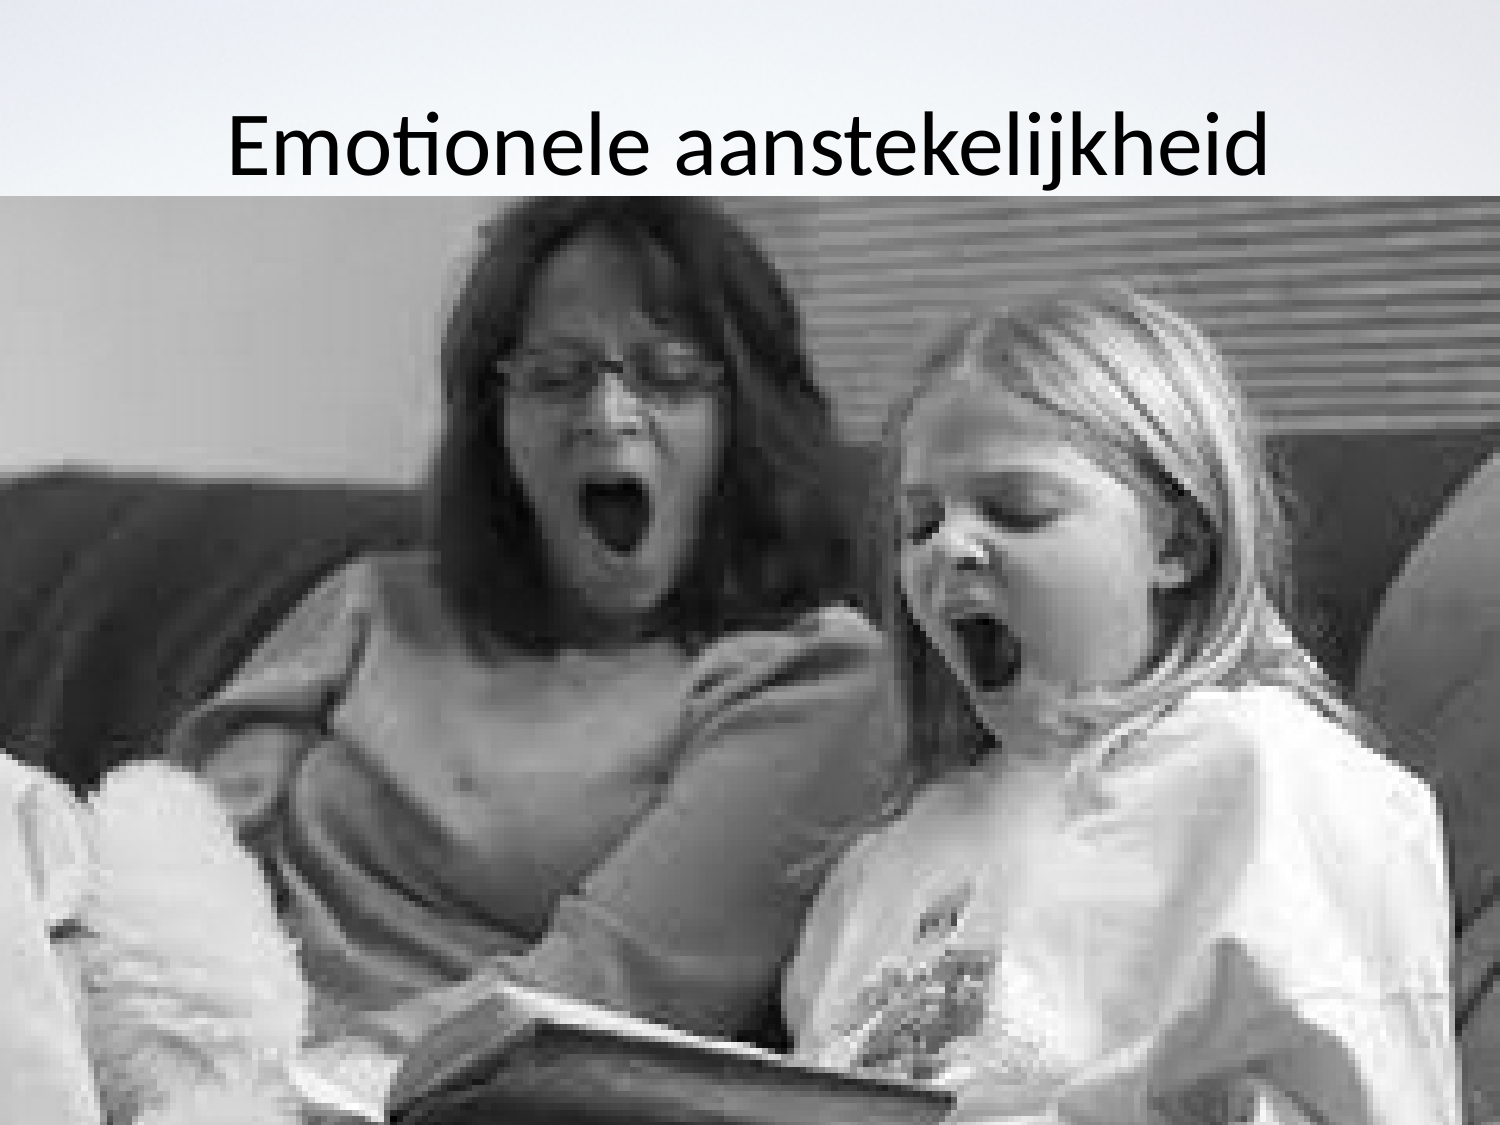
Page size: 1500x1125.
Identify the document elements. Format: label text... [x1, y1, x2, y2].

picture [0, 195, 1500, 1125]
title Emotionele aanstekelijkheid [75, 45, 1425, 194]
